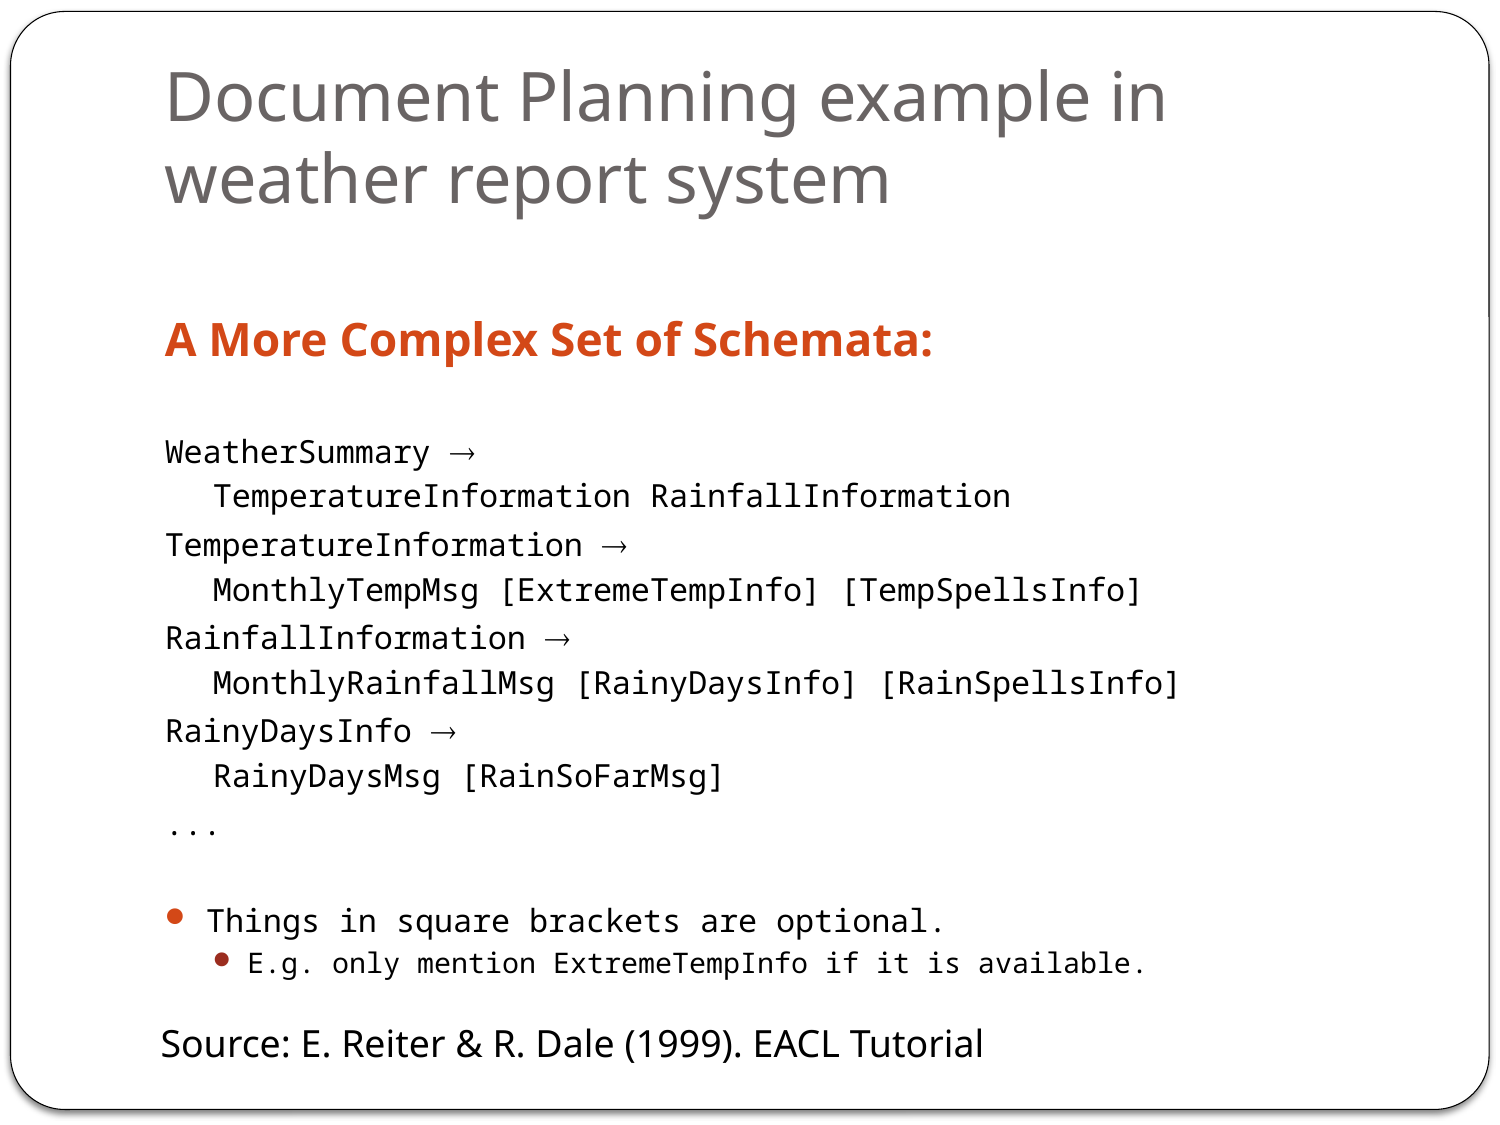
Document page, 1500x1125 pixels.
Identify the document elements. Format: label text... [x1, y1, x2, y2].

text_box Source: E. Reiter & R. Dale (1999). EACL Tutorial [145, 1012, 1001, 1073]
title Document Planning example in weather report system [150, 45, 1425, 233]
list A More Complex Set of Schemata: WeatherSummary  TemperatureInformation RainfallInformation TemperatureInformation  MonthlyTempMsg [ExtremeTempInfo] [TempSpellsInfo] RainfallInformation  MonthlyRainfallMsg [RainyDaysInfo] [RainSpellsInfo] RainyDaysInfo  RainyDaysMsg [RainSoFarMsg] ... Things in square brackets are optional. E.g. only mention ExtremeTempInfo if it is available. [150, 237, 1425, 988]
